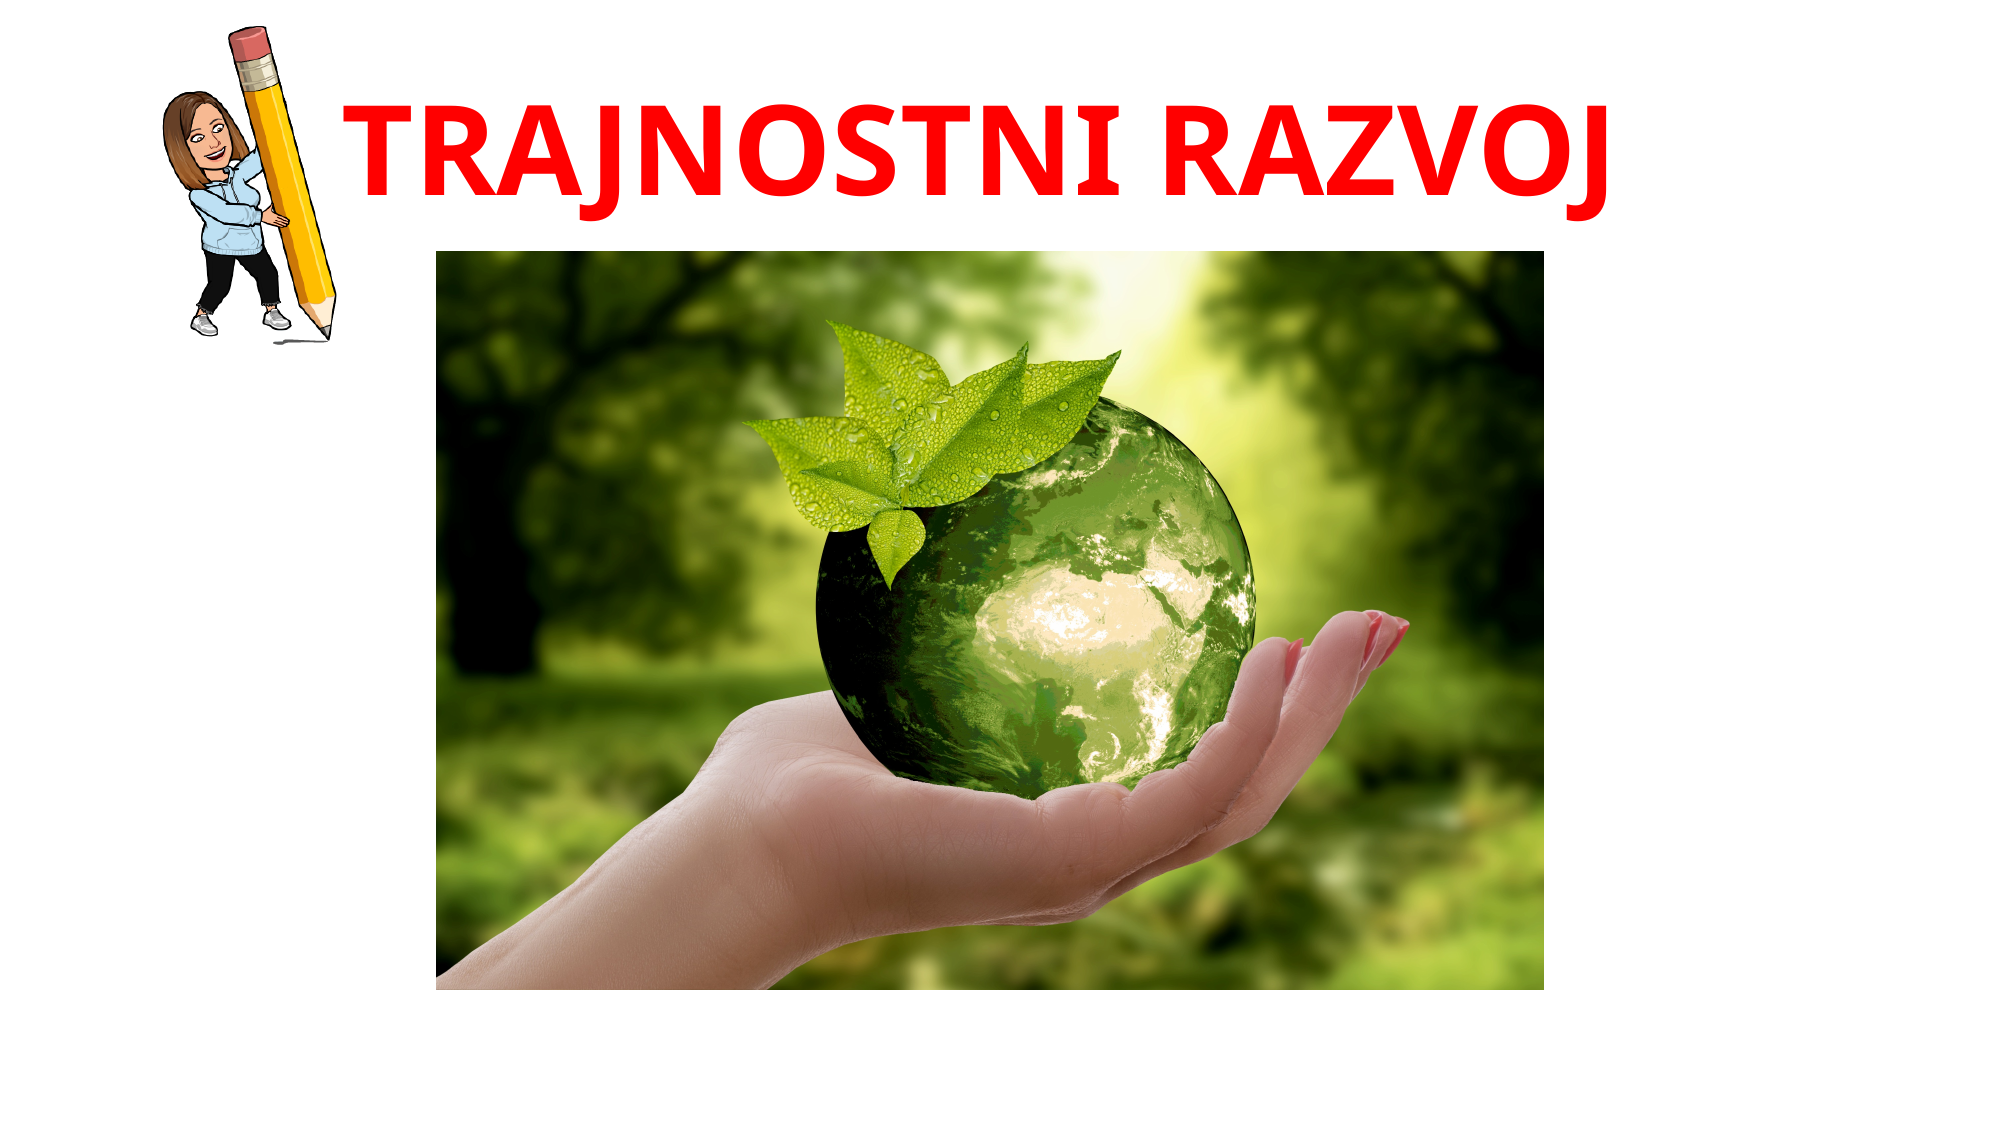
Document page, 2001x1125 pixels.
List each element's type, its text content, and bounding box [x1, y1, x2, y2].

title TRAJNOSTNI RAZVOJ [418, 75, 1731, 230]
picture [436, 251, 1544, 990]
picture [82, 16, 418, 352]
